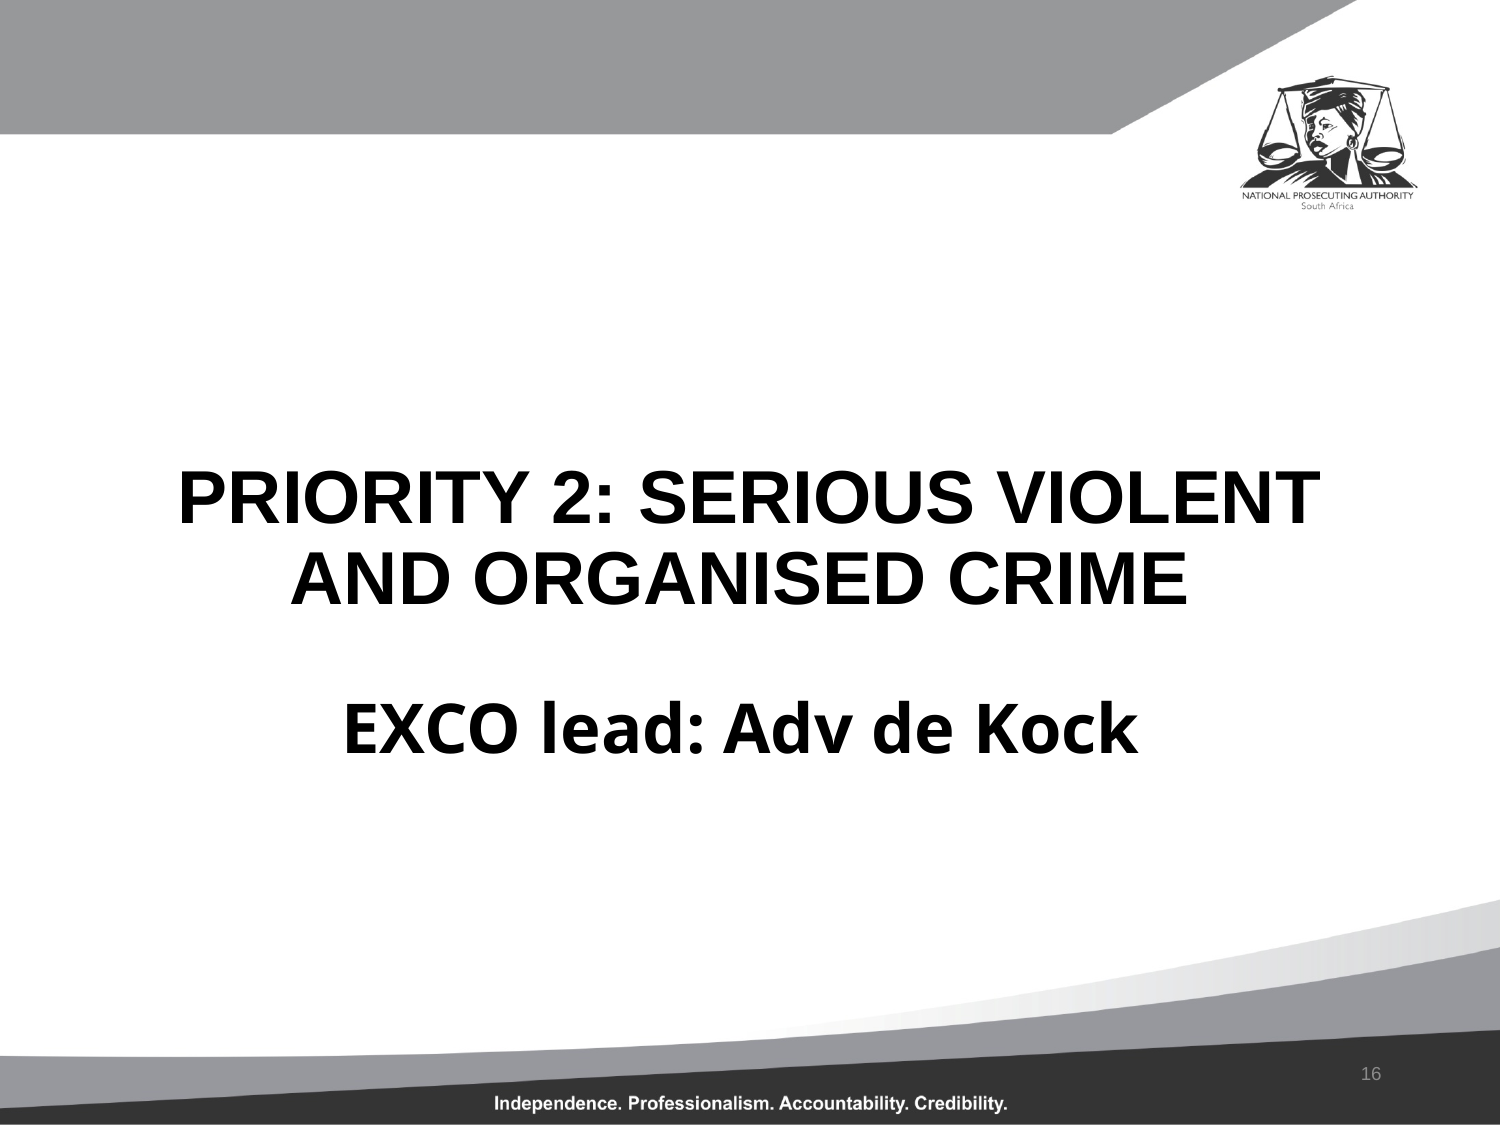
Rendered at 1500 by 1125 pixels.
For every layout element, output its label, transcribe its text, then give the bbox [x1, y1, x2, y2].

picture [0, 0, 1500, 1125]
title PRIORITY 2: SERIOUS VIOLENT AND ORGANISED CRIME EXCO lead: Adv de Kock [103, 401, 1397, 826]
slide_number 16 [1059, 1042, 1397, 1103]
